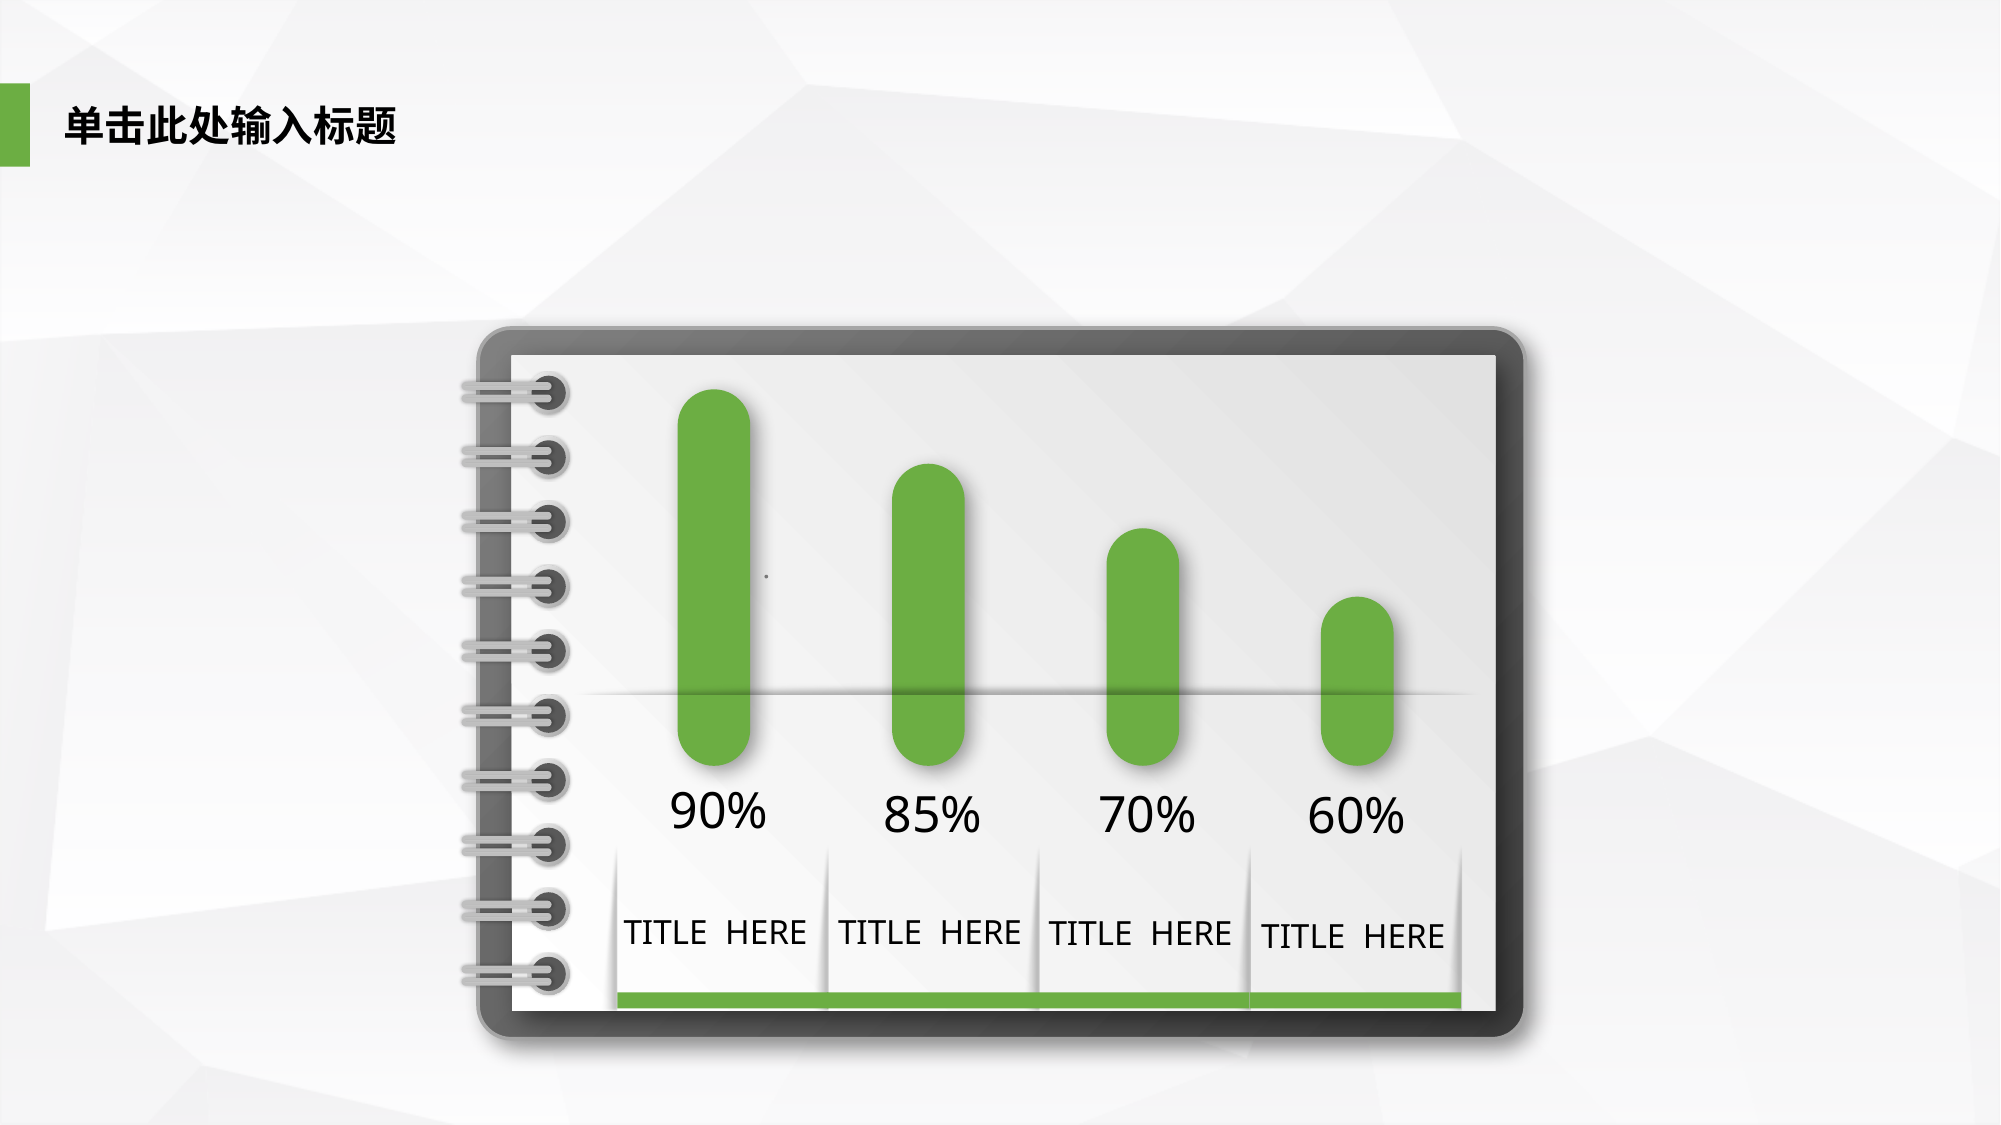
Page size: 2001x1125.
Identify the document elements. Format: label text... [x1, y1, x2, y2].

text_box 单击此处输入标题 [48, 92, 489, 157]
picture [0, 0, 2001, 1125]
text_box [597, 839, 1462, 1014]
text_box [463, 327, 1526, 1039]
text_box [0, 82, 31, 168]
